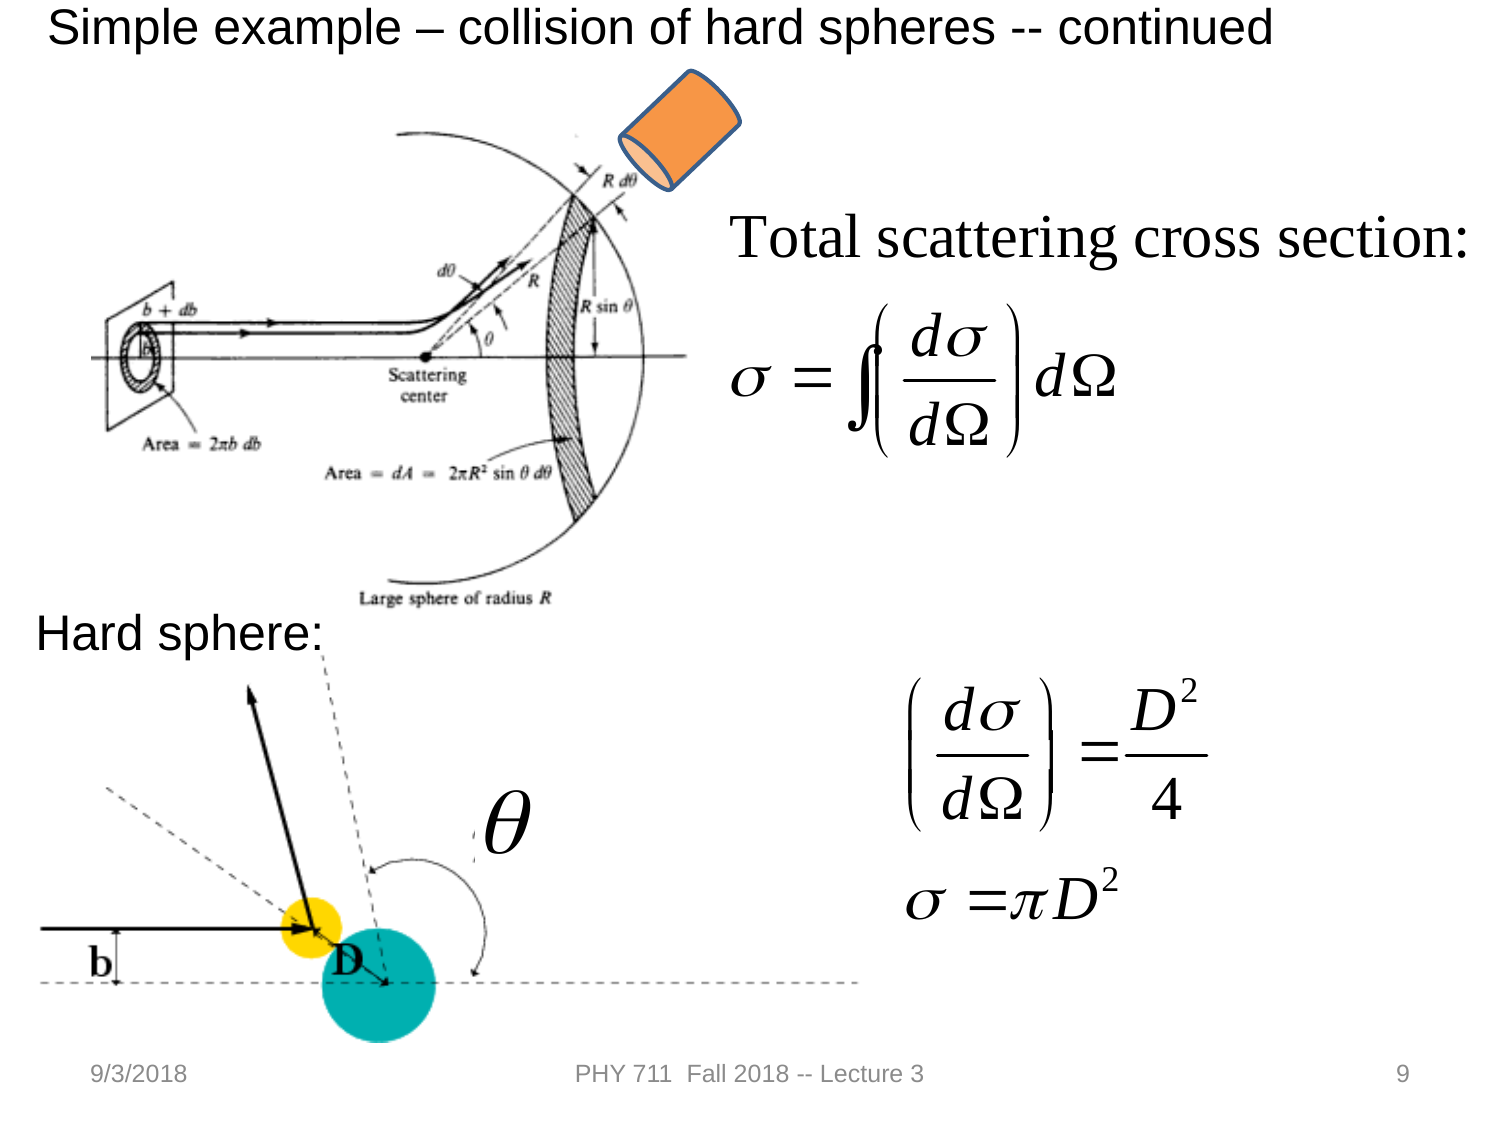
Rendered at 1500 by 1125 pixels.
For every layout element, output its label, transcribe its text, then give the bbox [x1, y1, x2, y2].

picture [90, 124, 703, 613]
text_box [724, 205, 1474, 467]
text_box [899, 667, 1216, 928]
picture [37, 652, 863, 1043]
text_box Hard sphere: [20, 593, 696, 668]
footer PHY 711 Fall 2018 -- Lecture 3 [512, 1042, 988, 1103]
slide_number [75, 1052, 425, 1103]
text_box [631, 68, 742, 158]
text_box Simple example – collision of hard spheres -- continued [32, 0, 1370, 63]
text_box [474, 774, 543, 869]
slide_number 9 [1074, 1042, 1425, 1103]
